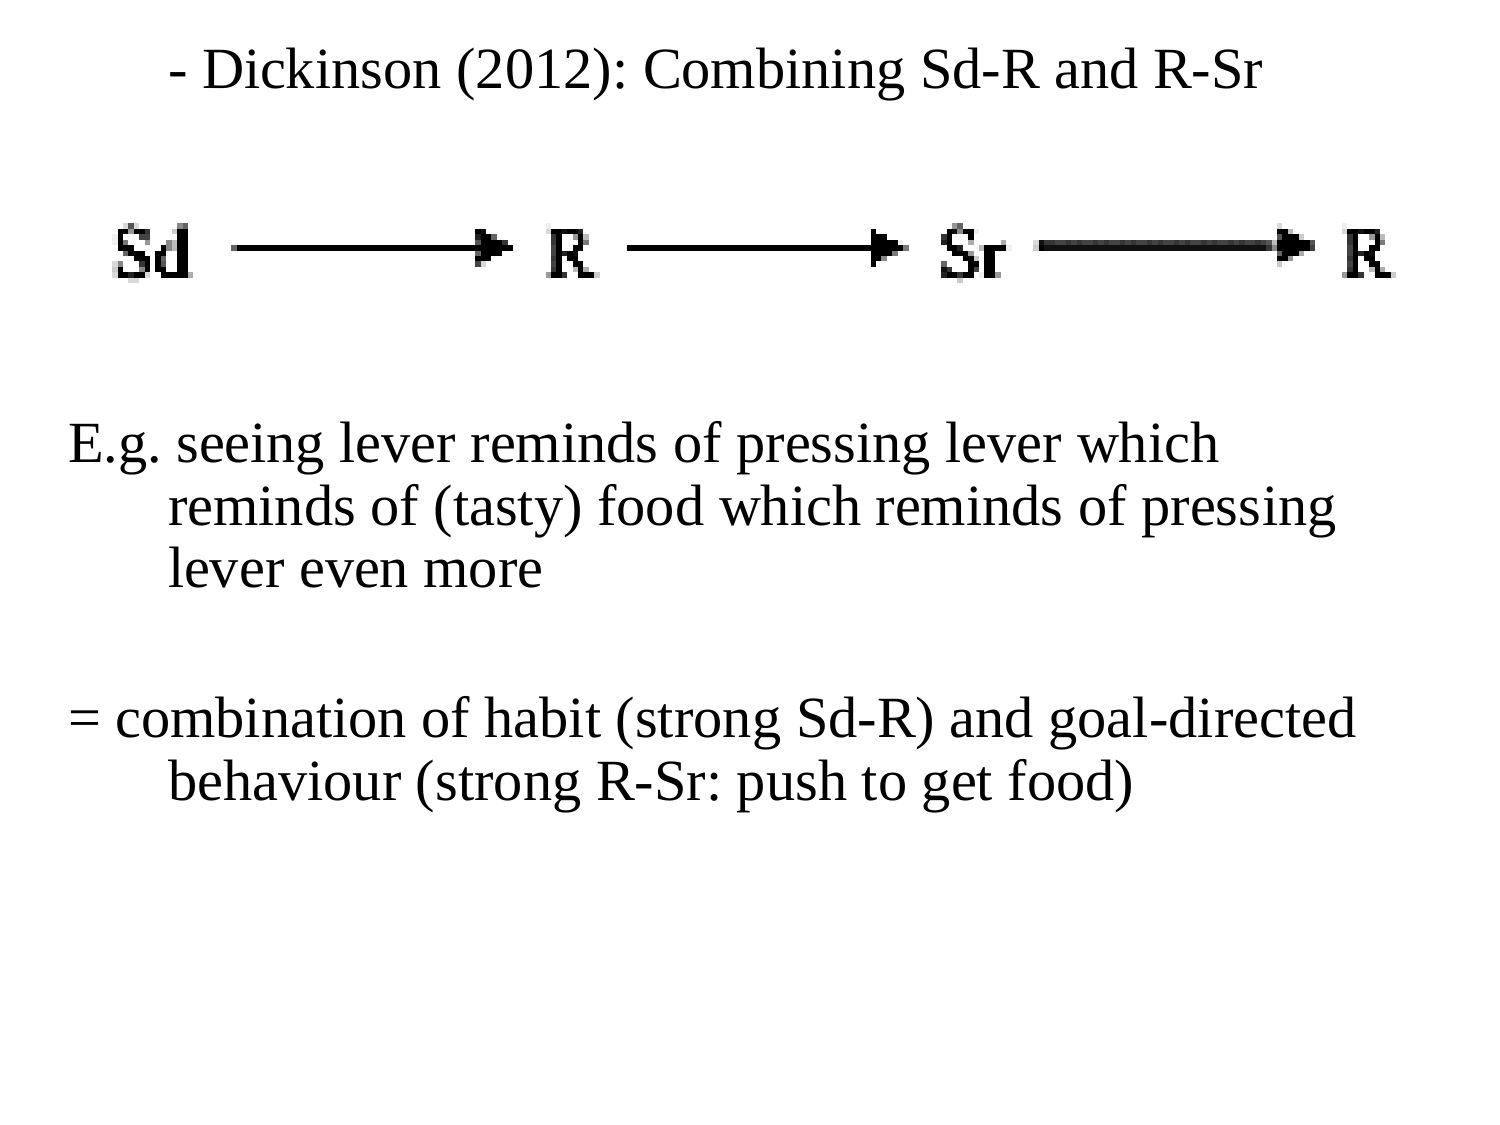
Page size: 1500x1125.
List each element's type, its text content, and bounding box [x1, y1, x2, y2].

list - Dickinson (2012): Combining Sd-R and R-Sr E.g. seeing lever reminds of pressing lever which reminds of (tasty) food which reminds of pressing lever even more = combination of habit (strong Sd-R) and goal-directed behaviour (strong R-Sr: push to get food) [53, 31, 1400, 162]
picture [52, 163, 1478, 338]
list - Dickinson (2012): Combining Sd-R and R-Sr E.g. seeing lever reminds of pressing lever which reminds of (tasty) food which reminds of pressing lever even more = combination of habit (strong Sd-R) and goal-directed behaviour (strong R-Sr: push to get food) [53, 346, 1400, 994]
